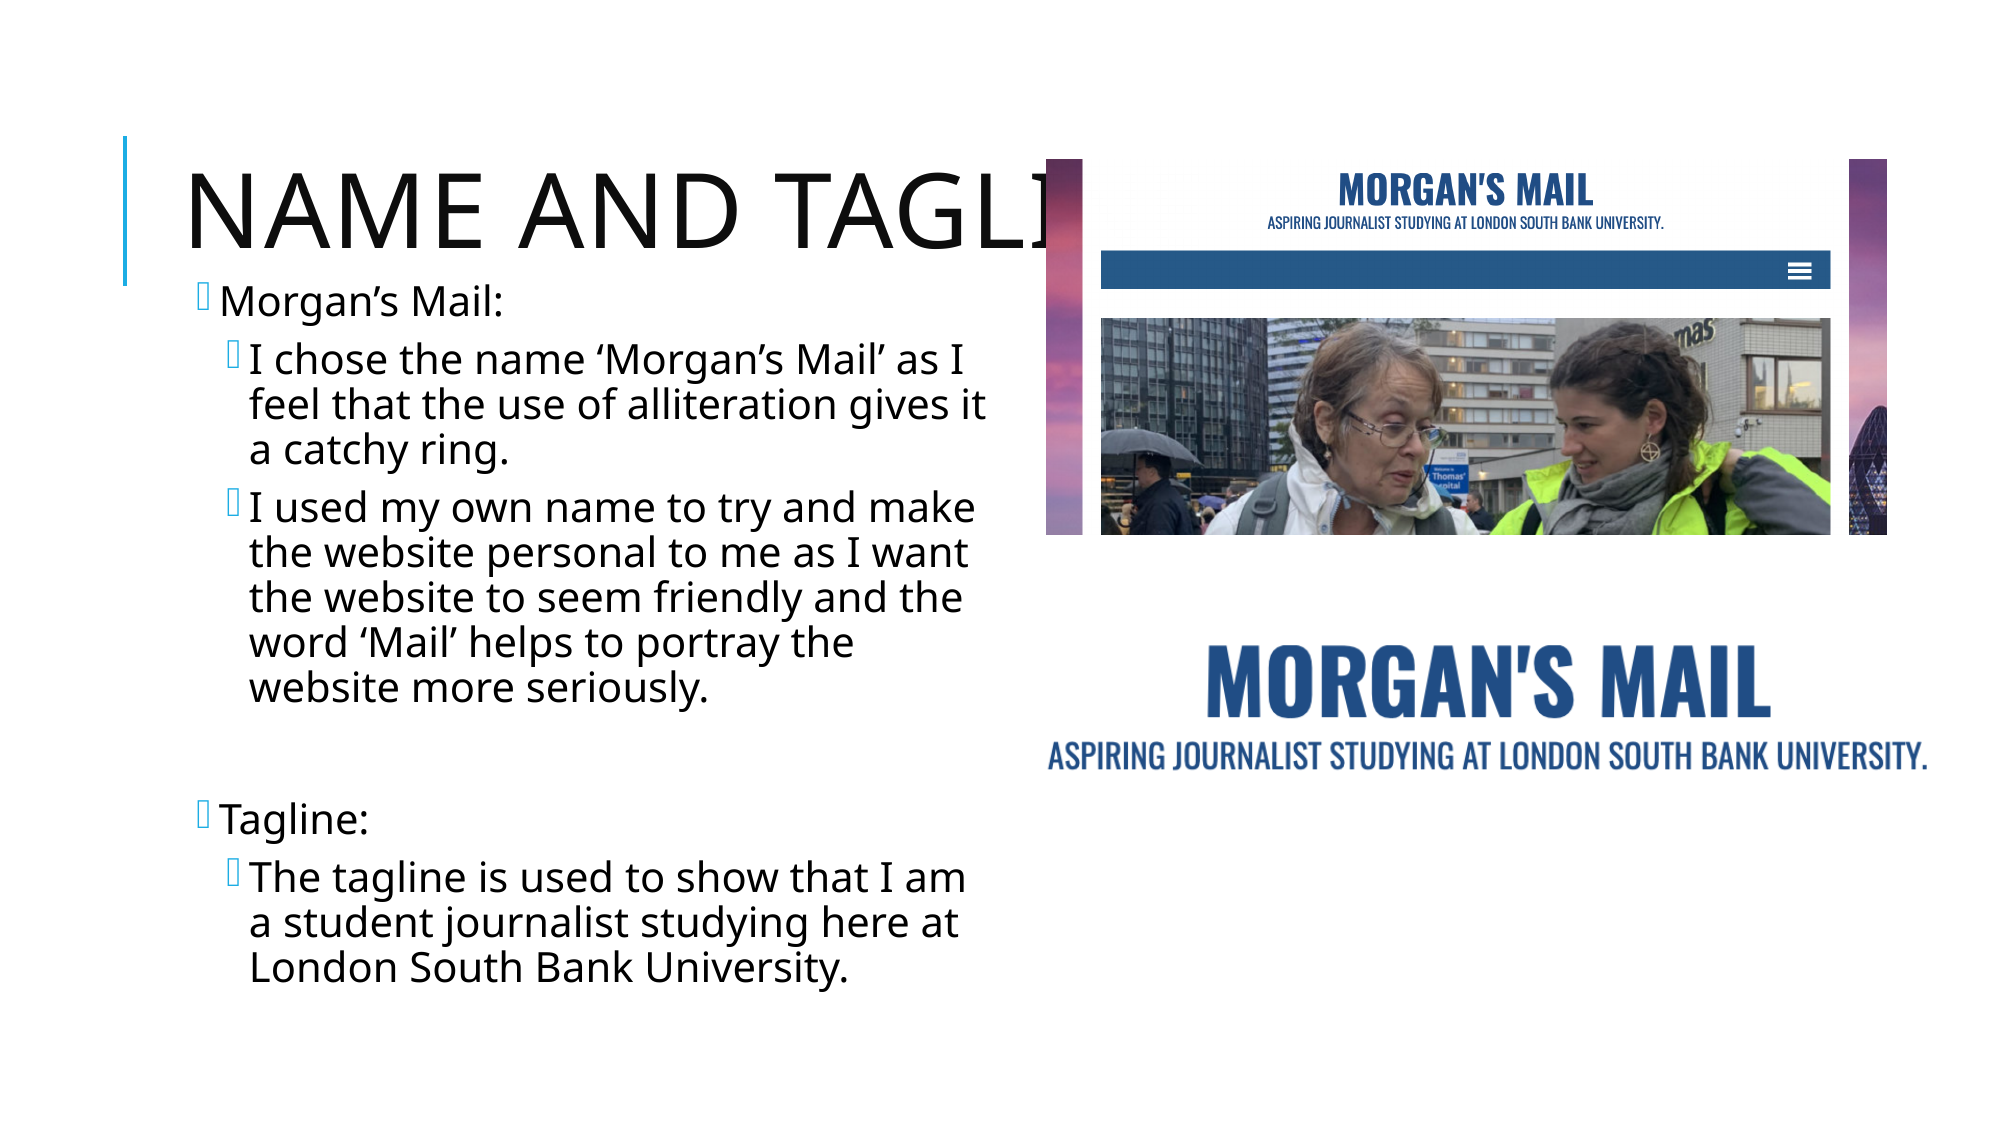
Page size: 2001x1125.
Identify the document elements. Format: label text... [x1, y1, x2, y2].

picture [981, 615, 1976, 810]
title Name AND TAGLINE [168, 96, 1763, 342]
list Morgan’s Mail: I chose the name ‘Morgan’s Mail’ as I feel that the use of alliteration gives it a catchy ring. I used my own name to try and make the website personal to me as I want the website to seem friendly and the word ‘Mail’ helps to portray the website more seriously. Tagline: The tagline is used to show that I am a student journalist studying here at London South Bank University. [168, 273, 1000, 1029]
picture [1046, 159, 1887, 536]
